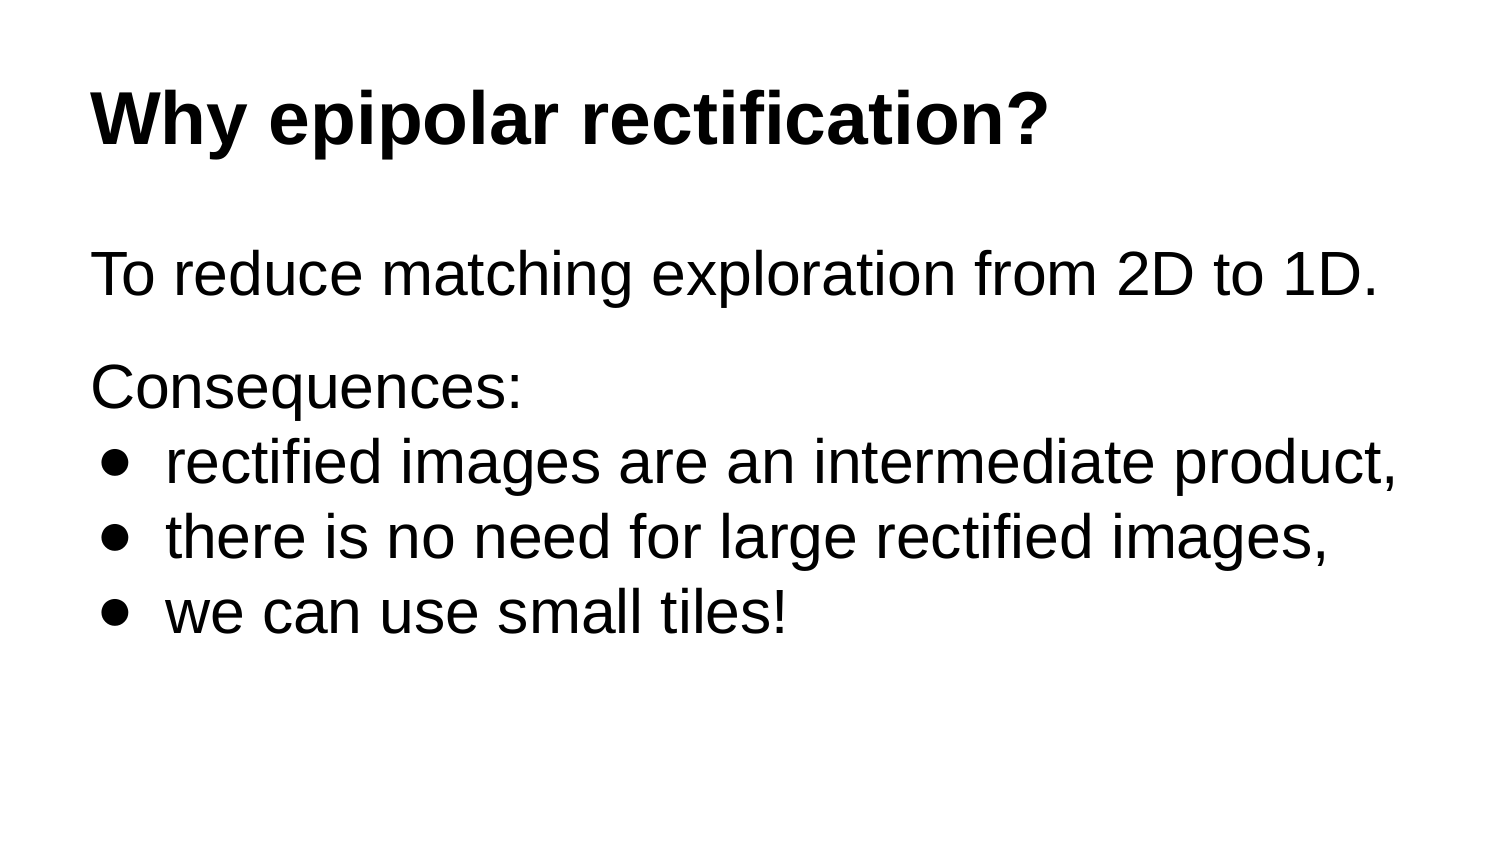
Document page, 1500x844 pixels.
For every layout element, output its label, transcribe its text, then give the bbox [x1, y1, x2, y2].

text_box To reduce matching exploration from 2D to 1D. [74, 218, 1425, 319]
list Consequences: rectified images are an intermediate product, there is no need for large rectified images, we can use small tiles! [75, 331, 1425, 821]
title Why epipolar rectification? [75, 33, 1425, 175]
